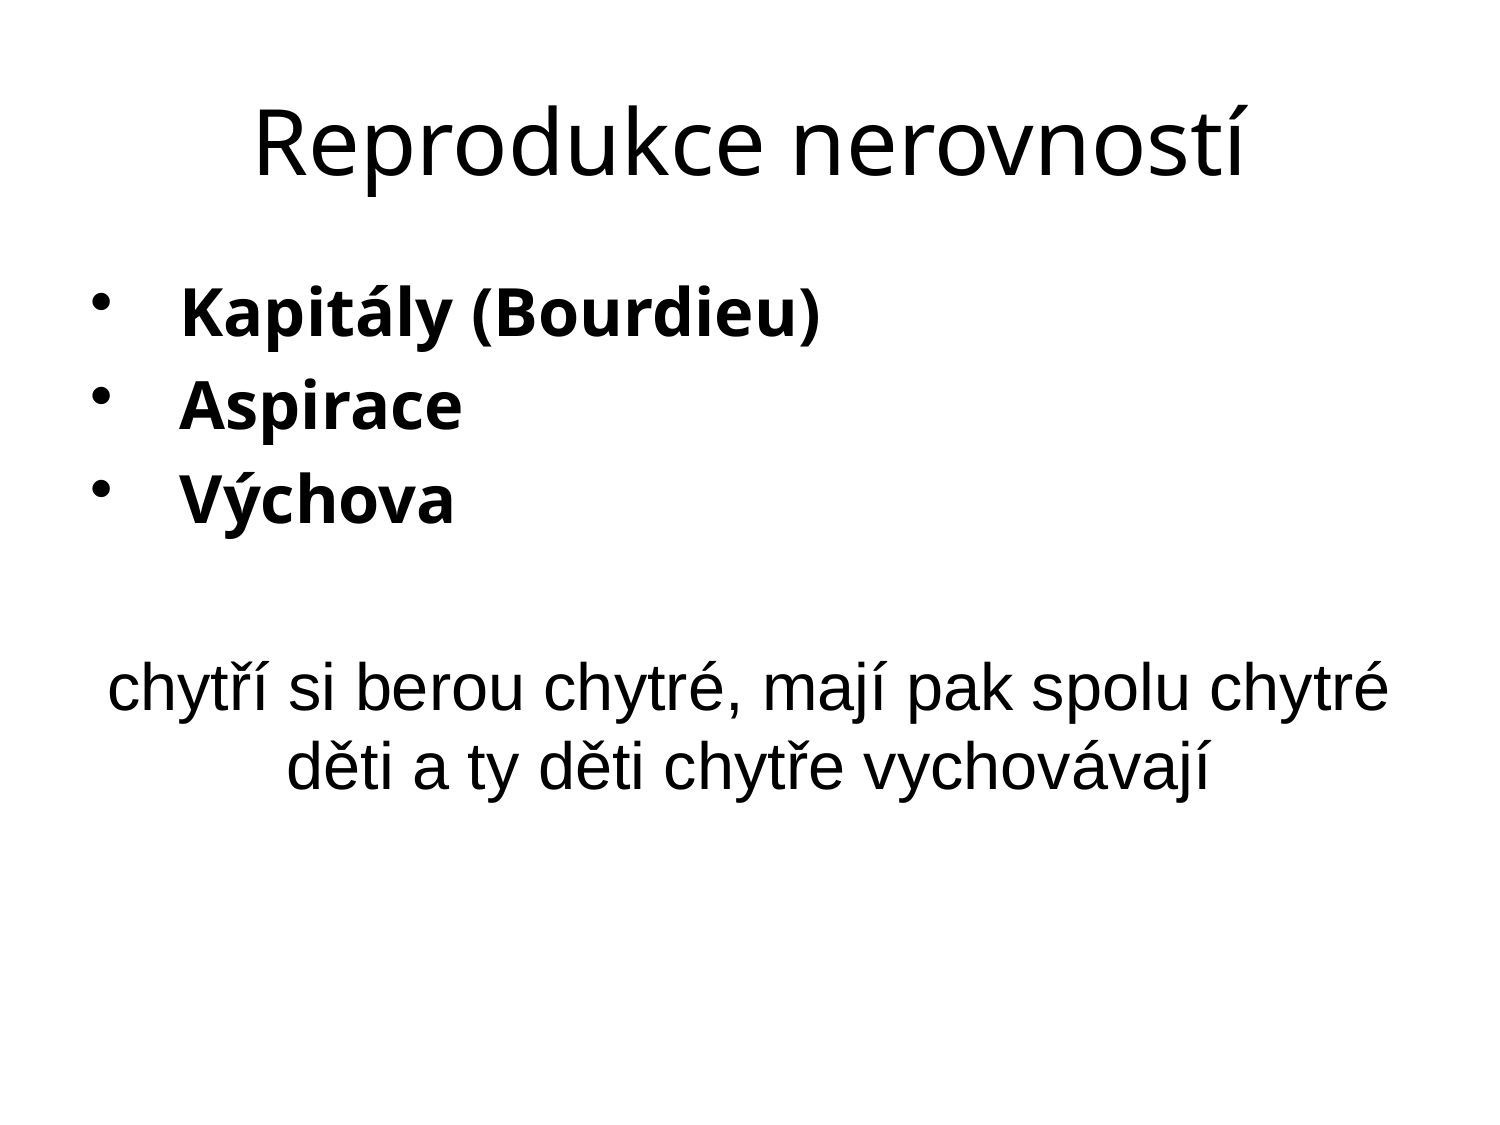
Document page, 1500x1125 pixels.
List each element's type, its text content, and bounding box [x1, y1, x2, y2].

list Kapitály (Bourdieu) Aspirace Výchova chytří si berou chytré, mají pak spolu chytré děti a ty děti chytře vychovávají [74, 262, 1426, 1006]
title Reprodukce nerovností [74, 44, 1426, 233]
